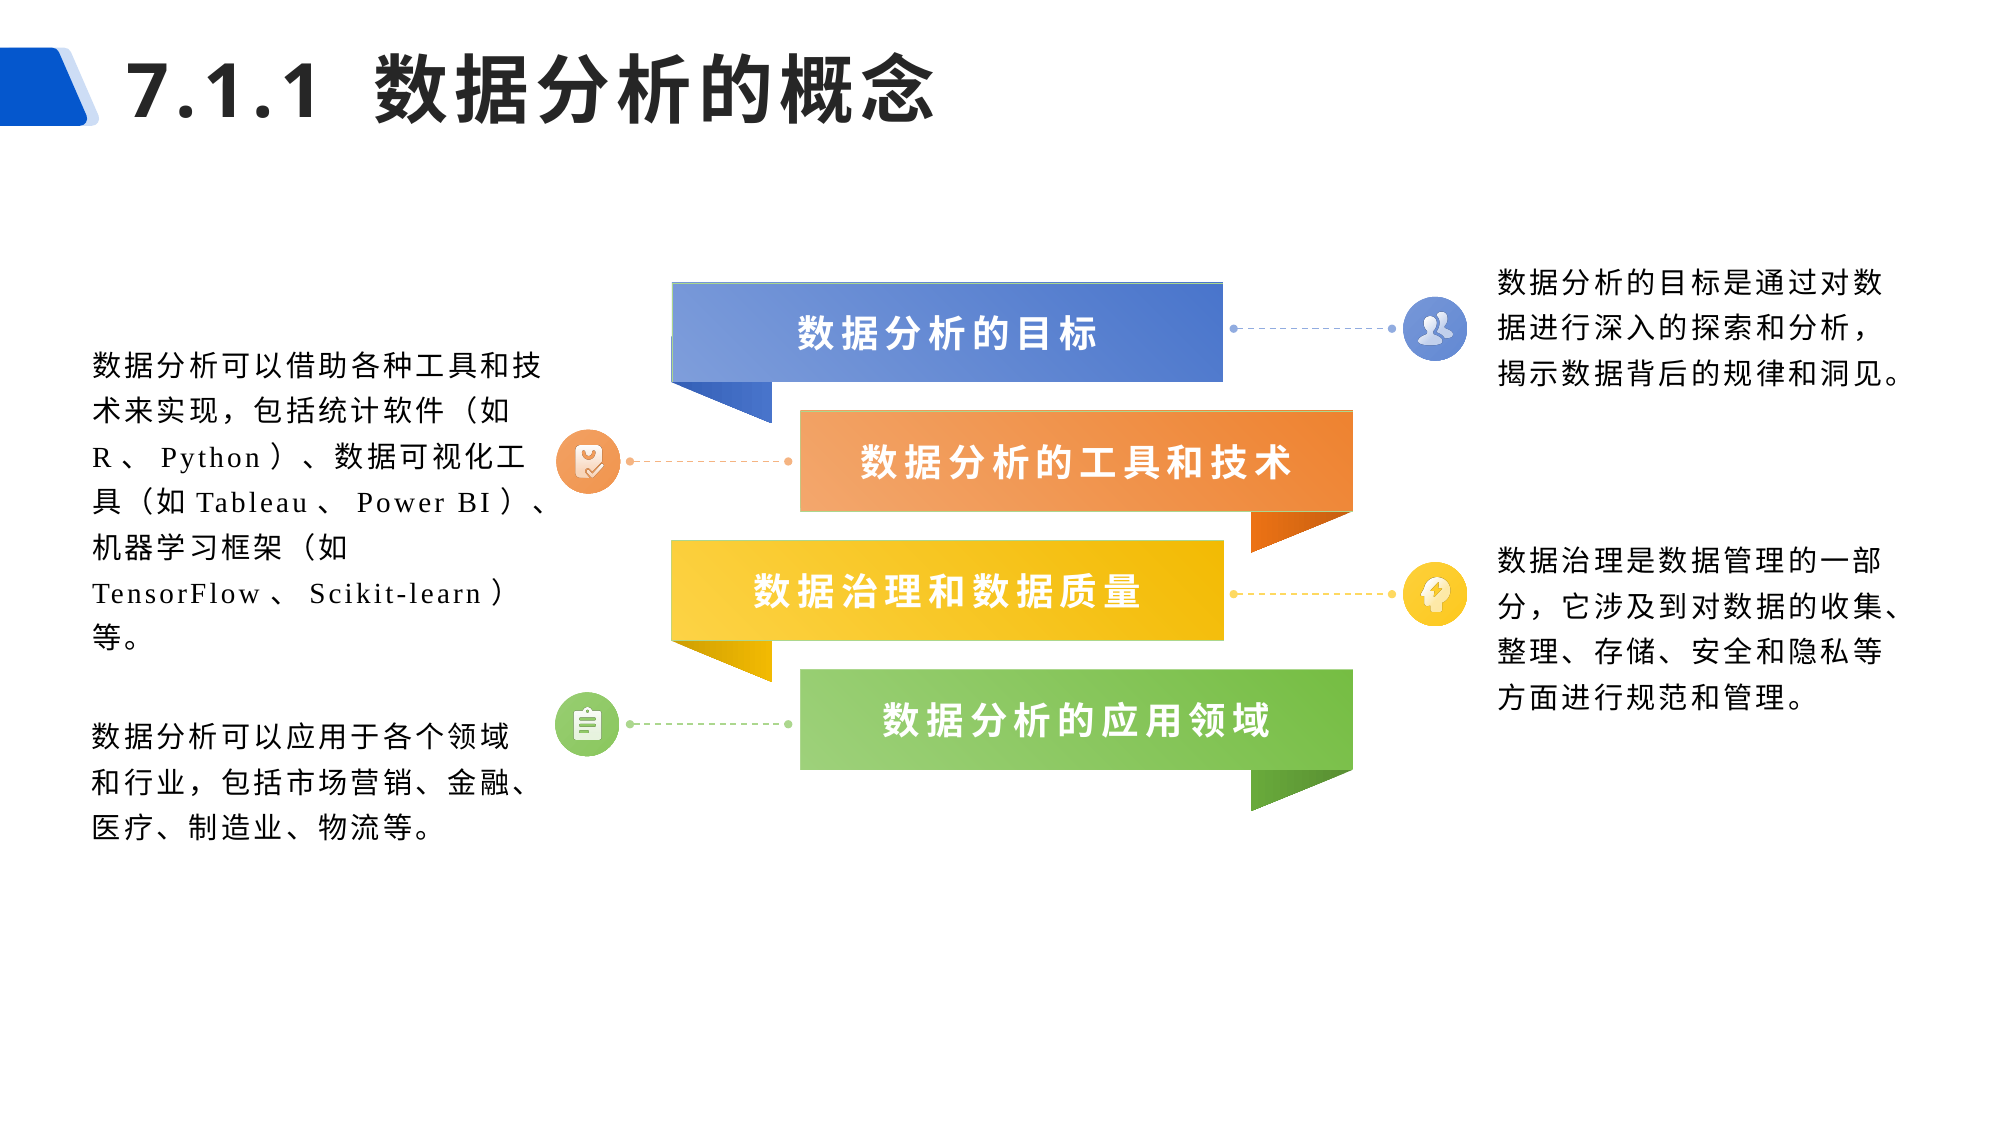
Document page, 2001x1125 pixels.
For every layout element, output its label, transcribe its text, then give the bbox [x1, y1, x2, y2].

picture [571, 707, 604, 740]
text_box [670, 334, 774, 425]
text_box [1249, 512, 1354, 555]
picture [1417, 576, 1453, 612]
title 7.1.1 数据分析的概念 [111, 12, 2000, 163]
text_box 数据分析的目标 [671, 282, 1224, 383]
text_box [1402, 295, 1469, 362]
text_box 数据分析可以借助各种工具和技术来实现，包括统计软件（如R、Python）、数据可视化工具（如Tableau、Power BI）、机器学习框架（如TensorFlow、Scikit-learn）等。 [92, 336, 547, 653]
text_box 数据分析的工具和技术 [799, 410, 1354, 512]
text_box [670, 641, 774, 684]
text_box [1249, 771, 1353, 813]
text_box [555, 428, 622, 495]
text_box 数据分析的应用领域 [799, 668, 1354, 771]
text_box 数据分析的目标是通过对数据进行深入的探索和分析，揭示数据背后的规律和洞见。 [1497, 253, 1898, 446]
text_box [1402, 561, 1469, 628]
text_box [554, 691, 620, 758]
text_box 数据治理和数据质量 [670, 539, 1225, 641]
text_box 数据分析可以应用于各个领域和行业，包括市场营销、金融、医疗、制造业、物流等。 [91, 707, 526, 901]
text_box 数据治理是数据管理的一部分，它涉及到对数据的收集、整理、存储、安全和隐私等方面进行规范和管理。 [1497, 531, 1898, 725]
picture [1417, 311, 1453, 347]
picture [573, 445, 606, 478]
